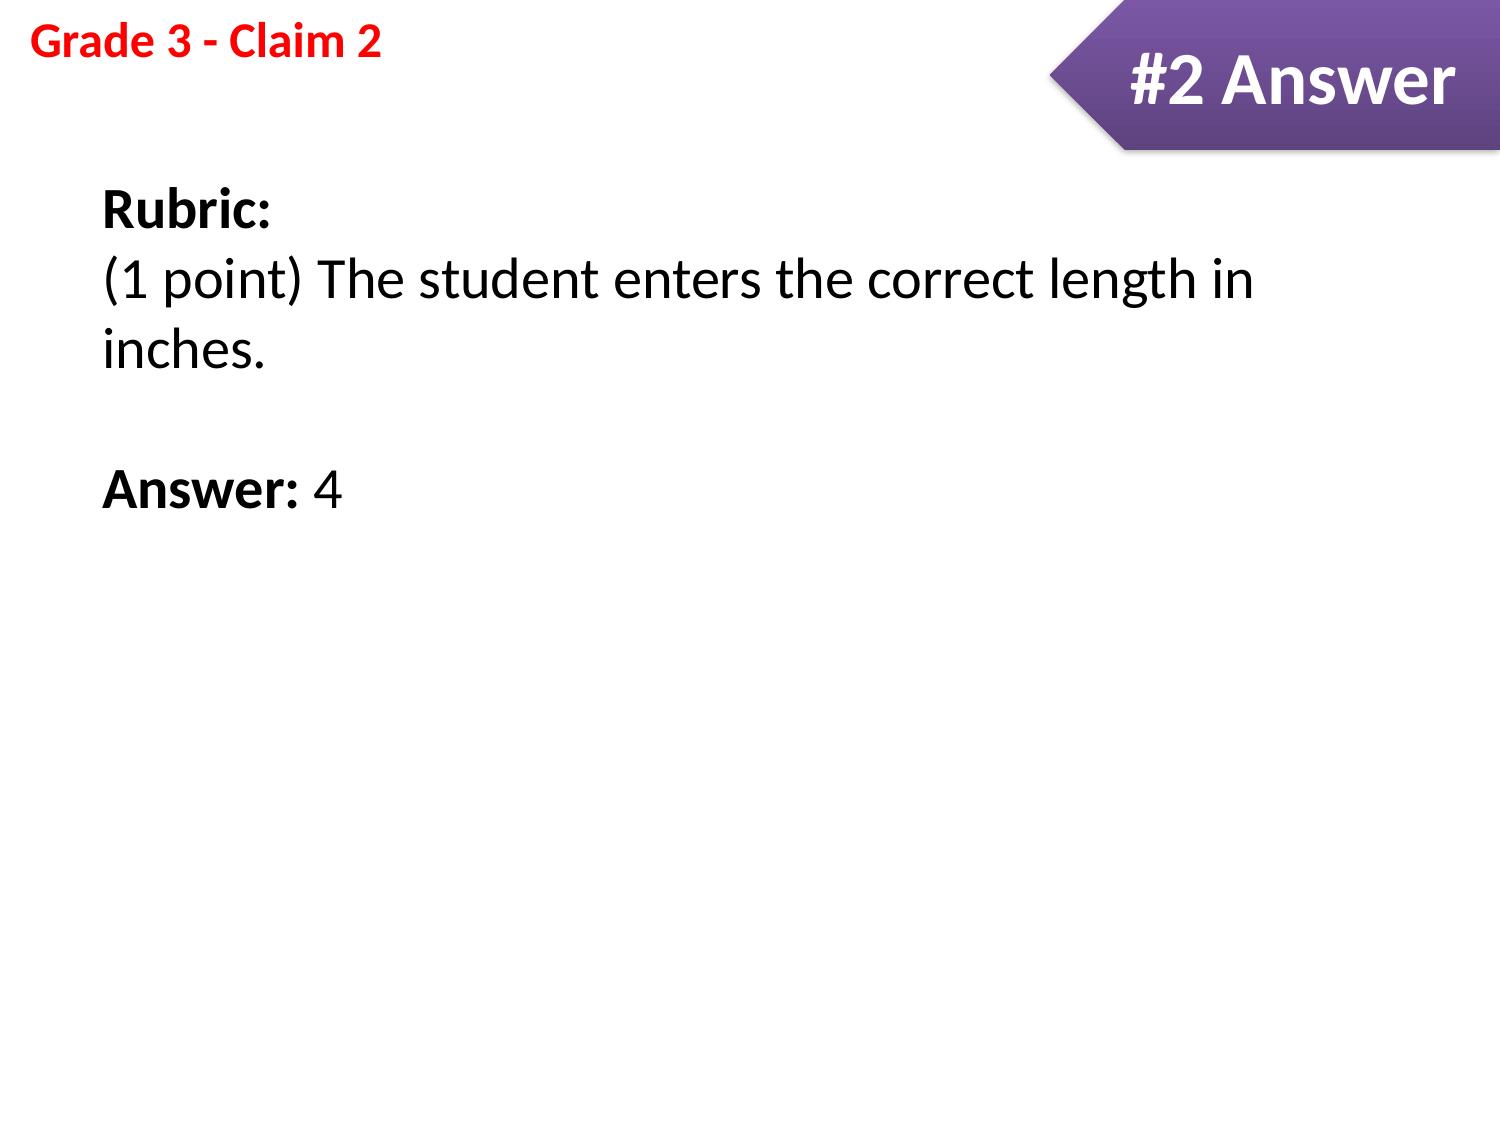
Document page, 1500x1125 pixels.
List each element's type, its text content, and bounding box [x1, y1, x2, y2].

text_box #2 Answer [1049, 0, 1500, 150]
